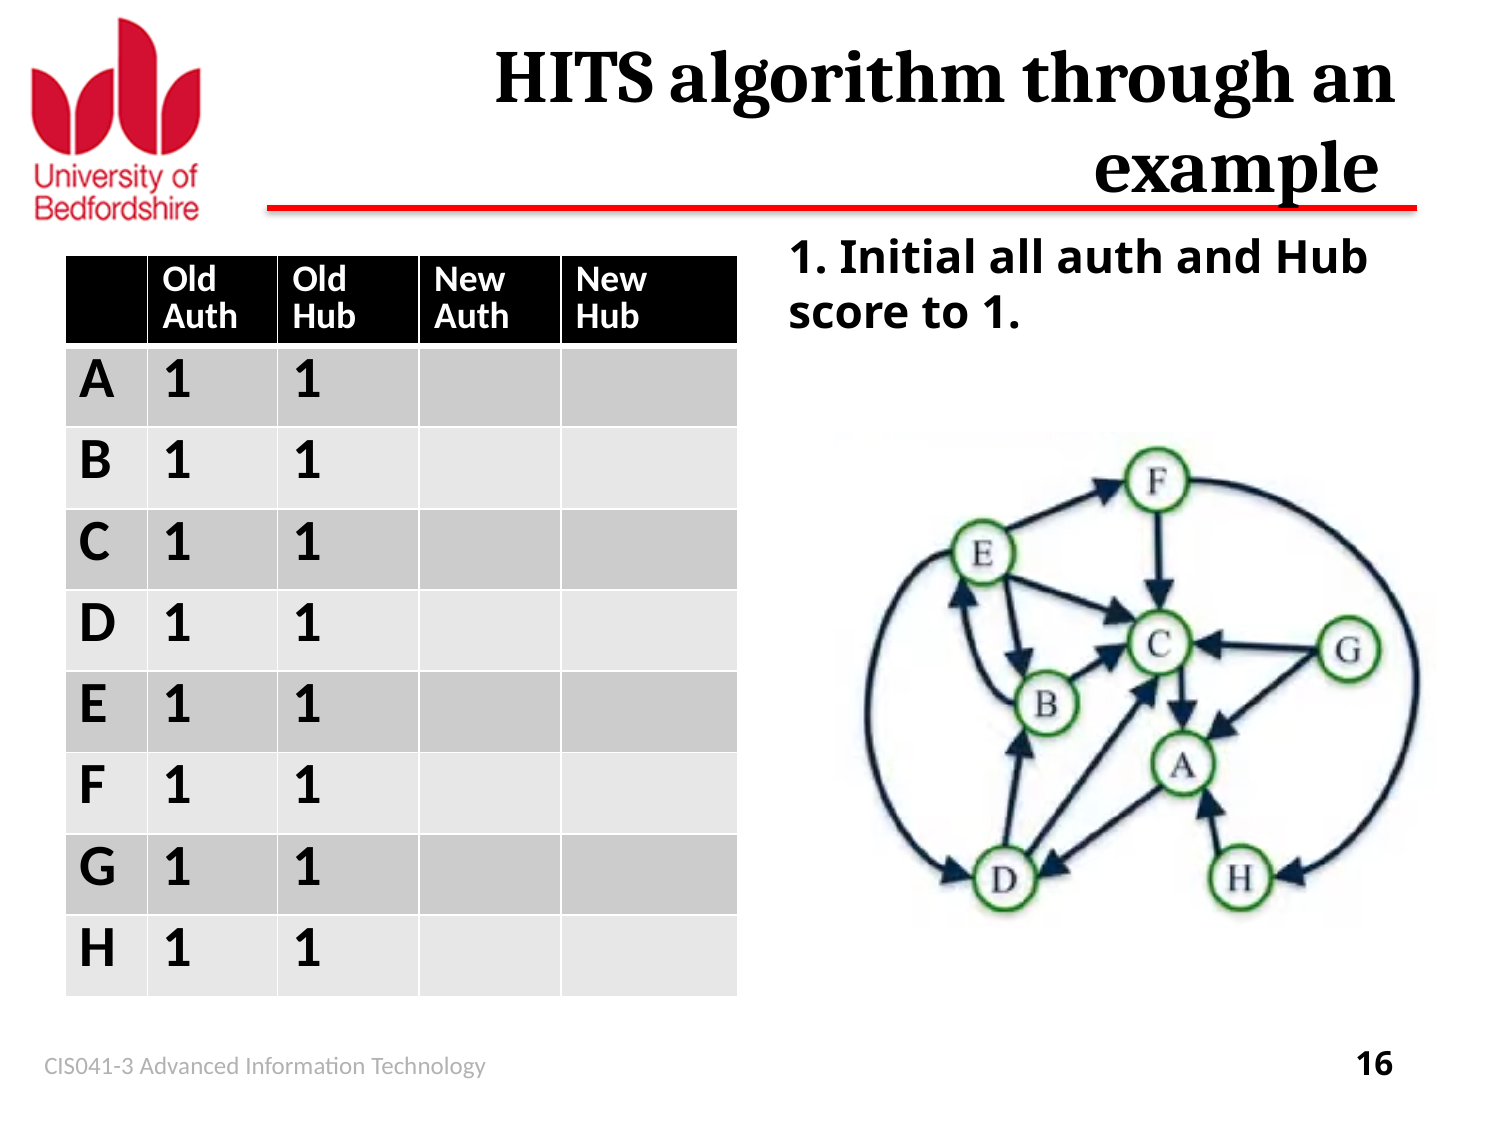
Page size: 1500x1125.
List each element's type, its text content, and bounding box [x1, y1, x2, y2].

table_cell [562, 349, 737, 426]
picture [0, 0, 237, 236]
table_header New Auth [420, 256, 560, 343]
table_cell A [66, 349, 147, 426]
picture [833, 432, 1436, 929]
table_header Old Auth [148, 256, 277, 343]
table_cell D [66, 591, 147, 670]
table_cell 1 [278, 753, 418, 833]
table_cell [562, 916, 737, 996]
table_header Old Hub [278, 256, 418, 343]
table_cell [562, 753, 737, 833]
table_cell 1 [278, 835, 418, 914]
table_cell [562, 591, 737, 670]
table_cell [420, 916, 560, 996]
table_cell 1 [278, 591, 418, 670]
table_cell 1 [278, 510, 418, 589]
table_cell [420, 510, 560, 589]
title HITS algorithm through an example [262, 61, 1413, 174]
table_cell [420, 428, 560, 508]
table_cell C [66, 510, 147, 589]
table_cell [420, 591, 560, 670]
table_cell 1 [278, 916, 418, 996]
table_cell 1 [148, 835, 277, 914]
table_cell 1 [148, 591, 277, 670]
footer CIS041-3 Advanced Information Technology [29, 1035, 514, 1095]
table_cell H [66, 916, 147, 996]
table_cell G [66, 835, 147, 914]
table_header [66, 256, 147, 343]
table_cell [562, 672, 737, 752]
table_cell [420, 349, 560, 426]
table_cell 1 [148, 916, 277, 996]
table_cell [562, 510, 737, 589]
table_cell 1 [278, 428, 418, 508]
table_cell [562, 428, 737, 508]
table_header New Hub [562, 256, 737, 343]
table_cell 1 [148, 672, 277, 752]
table_cell E [66, 672, 147, 752]
table_cell 1 [278, 349, 418, 426]
table_cell 1 [148, 349, 277, 426]
table_cell [420, 835, 560, 914]
table_cell [562, 835, 737, 914]
table_cell 1 [148, 510, 277, 589]
table_cell B [66, 428, 147, 508]
table_cell 1 [148, 428, 277, 508]
table_cell [420, 753, 560, 833]
table_cell [420, 672, 560, 752]
table_cell 1 [278, 672, 418, 752]
table_cell 1 [148, 753, 277, 833]
text_box 1. Initial all auth and Hub score to 1. [773, 220, 1483, 346]
table_cell F [66, 753, 147, 833]
